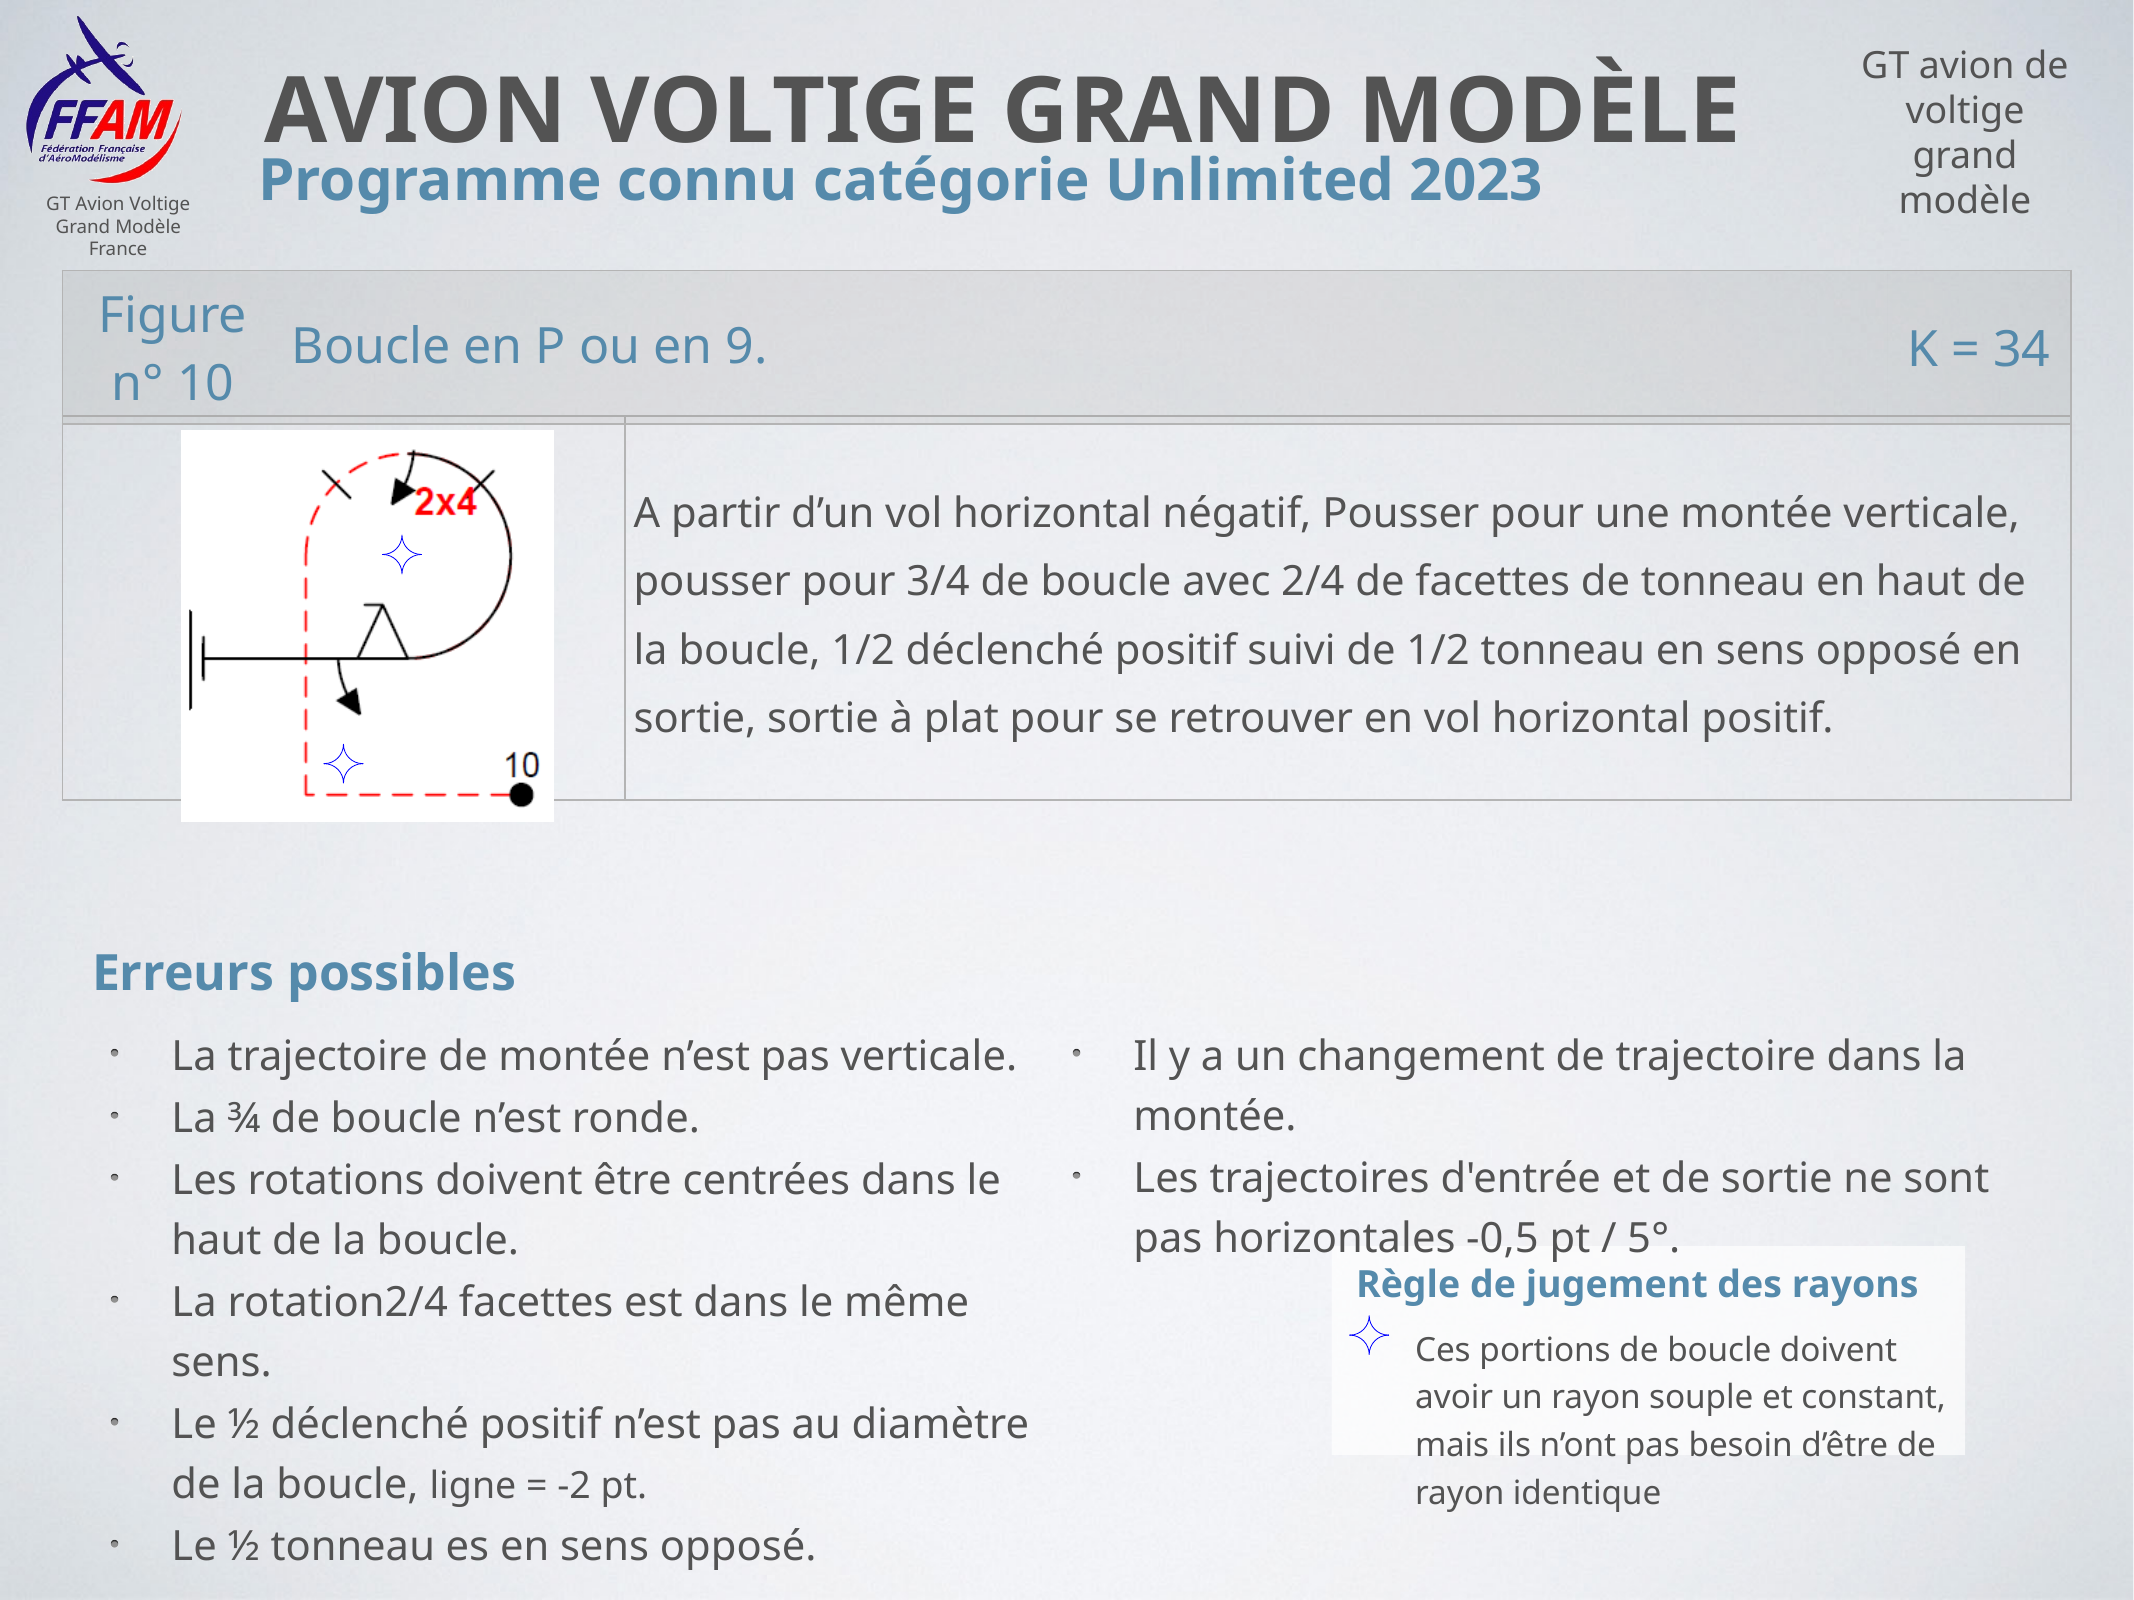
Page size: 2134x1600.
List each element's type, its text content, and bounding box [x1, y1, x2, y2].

text_box GT avion de voltige grand modèle [1837, 33, 2093, 230]
text_box Programme connu catégorie Unlimited 2023 [249, 144, 2092, 219]
table_header [63, 425, 624, 799]
text_box Erreurs possibles [83, 923, 2093, 1006]
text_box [0, 0, 219, 268]
text_box Avion Voltige Grand Modèle [249, 43, 1837, 144]
table_header K = 34 [1887, 271, 2070, 423]
table_header Boucle en P ou en 9. [283, 271, 1887, 423]
picture [0, 0, 2134, 1600]
text_box La trajectoire de montée n’est pas verticale. La ¾ de boucle n’est ronde. Les rotations doivent être centrées dans le haut de la boucle. La rotation2/4 facettes est dans le même sens. Le ½ déclenché positif n’est pas au diamètre de la boucle, ligne = -2 pt. Le ½ tonneau es en sens opposé. Il y a un changement de trajectoire dans la montée. Les trajectoires d'entrée et de sortie ne sont pas horizontales -0,5 pt / 5°. [102, 1010, 2043, 1592]
table_header A partir d’un vol horizontal négatif, Pousser pour une montée verticale, pousser pour 3/4 de boucle avec 2/4 de facettes de tonneau en haut de la boucle, 1/2 déclenché positif suivi de 1/2 tonneau en sens opposé en sortie, sortie à plat pour se retrouver en vol horizontal positif. [626, 425, 2070, 799]
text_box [1331, 1245, 1966, 1456]
table_header Figure n° 10 [63, 271, 283, 423]
